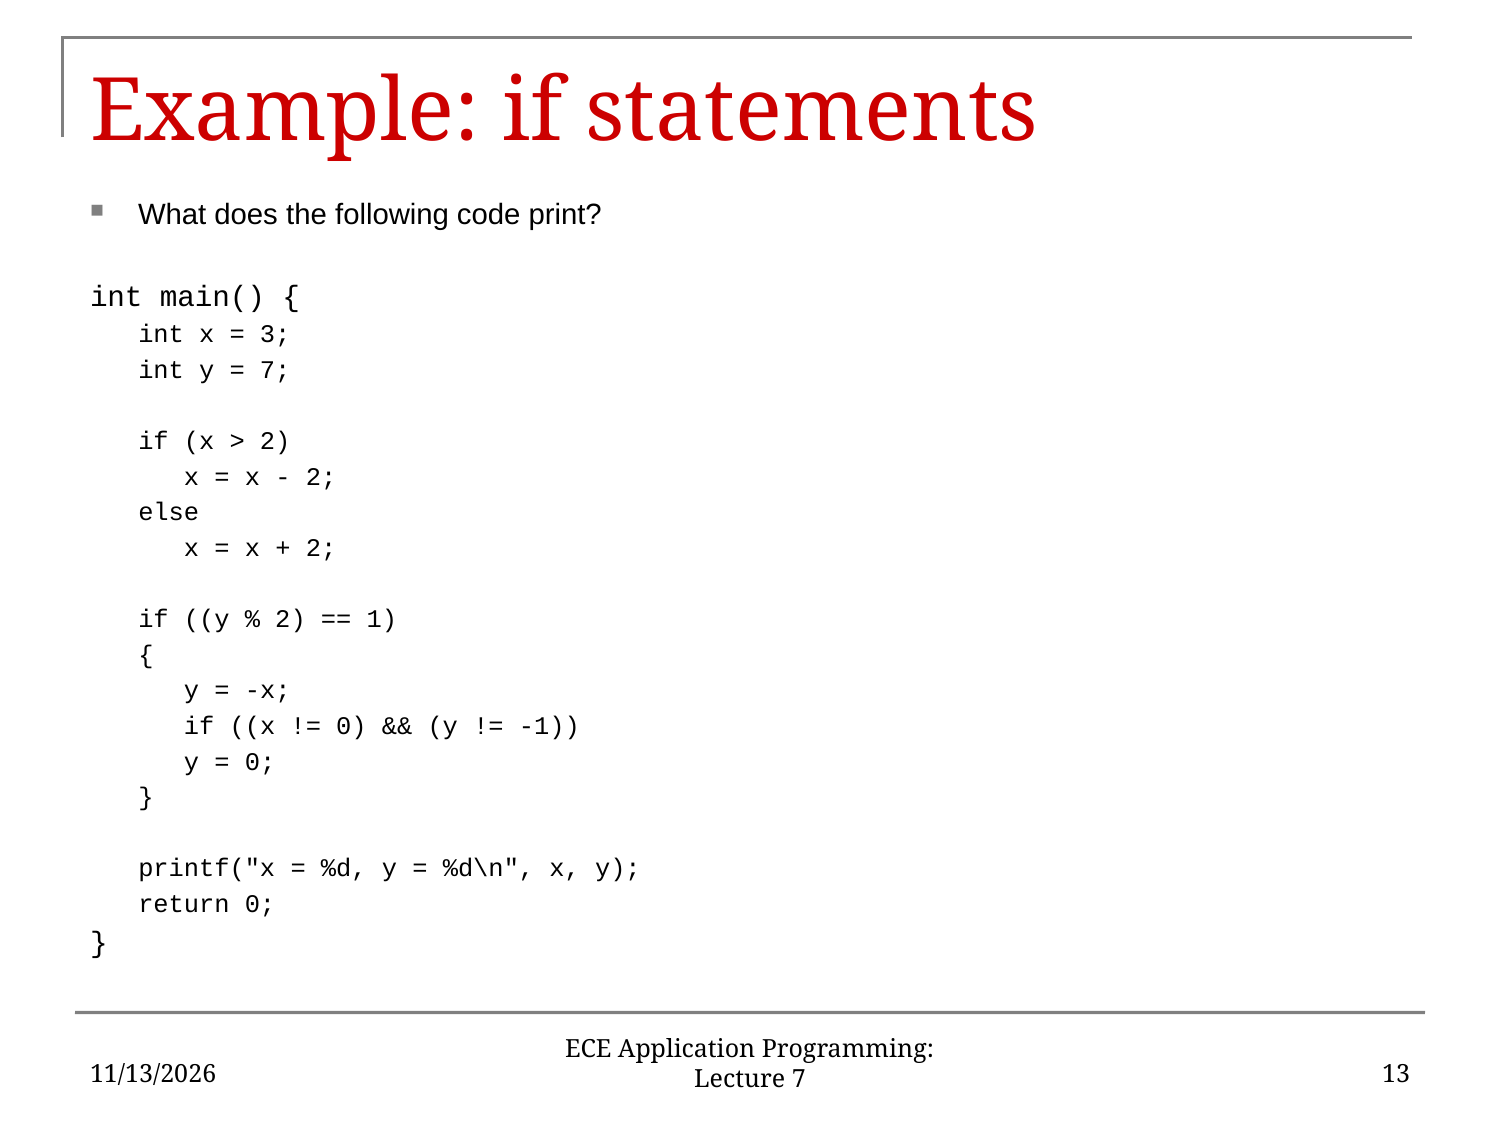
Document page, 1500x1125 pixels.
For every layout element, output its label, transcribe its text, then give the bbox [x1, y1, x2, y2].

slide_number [74, 1023, 426, 1100]
footer ECE Application Programming: Lecture 7 [512, 1024, 988, 1101]
slide_number 13 [1074, 1023, 1426, 1100]
title Example: if statements [75, 45, 1425, 163]
list What does the following code print? int main() { int x = 3; int y = 7; if (x > 2) x = x - 2; else x = x + 2; if ((y % 2) == 1) { y = -x; if ((x != 0) && (y != -1)) y = 0; } printf("x = %d, y = %d\n", x, y); return 0; } [75, 187, 1425, 1006]
